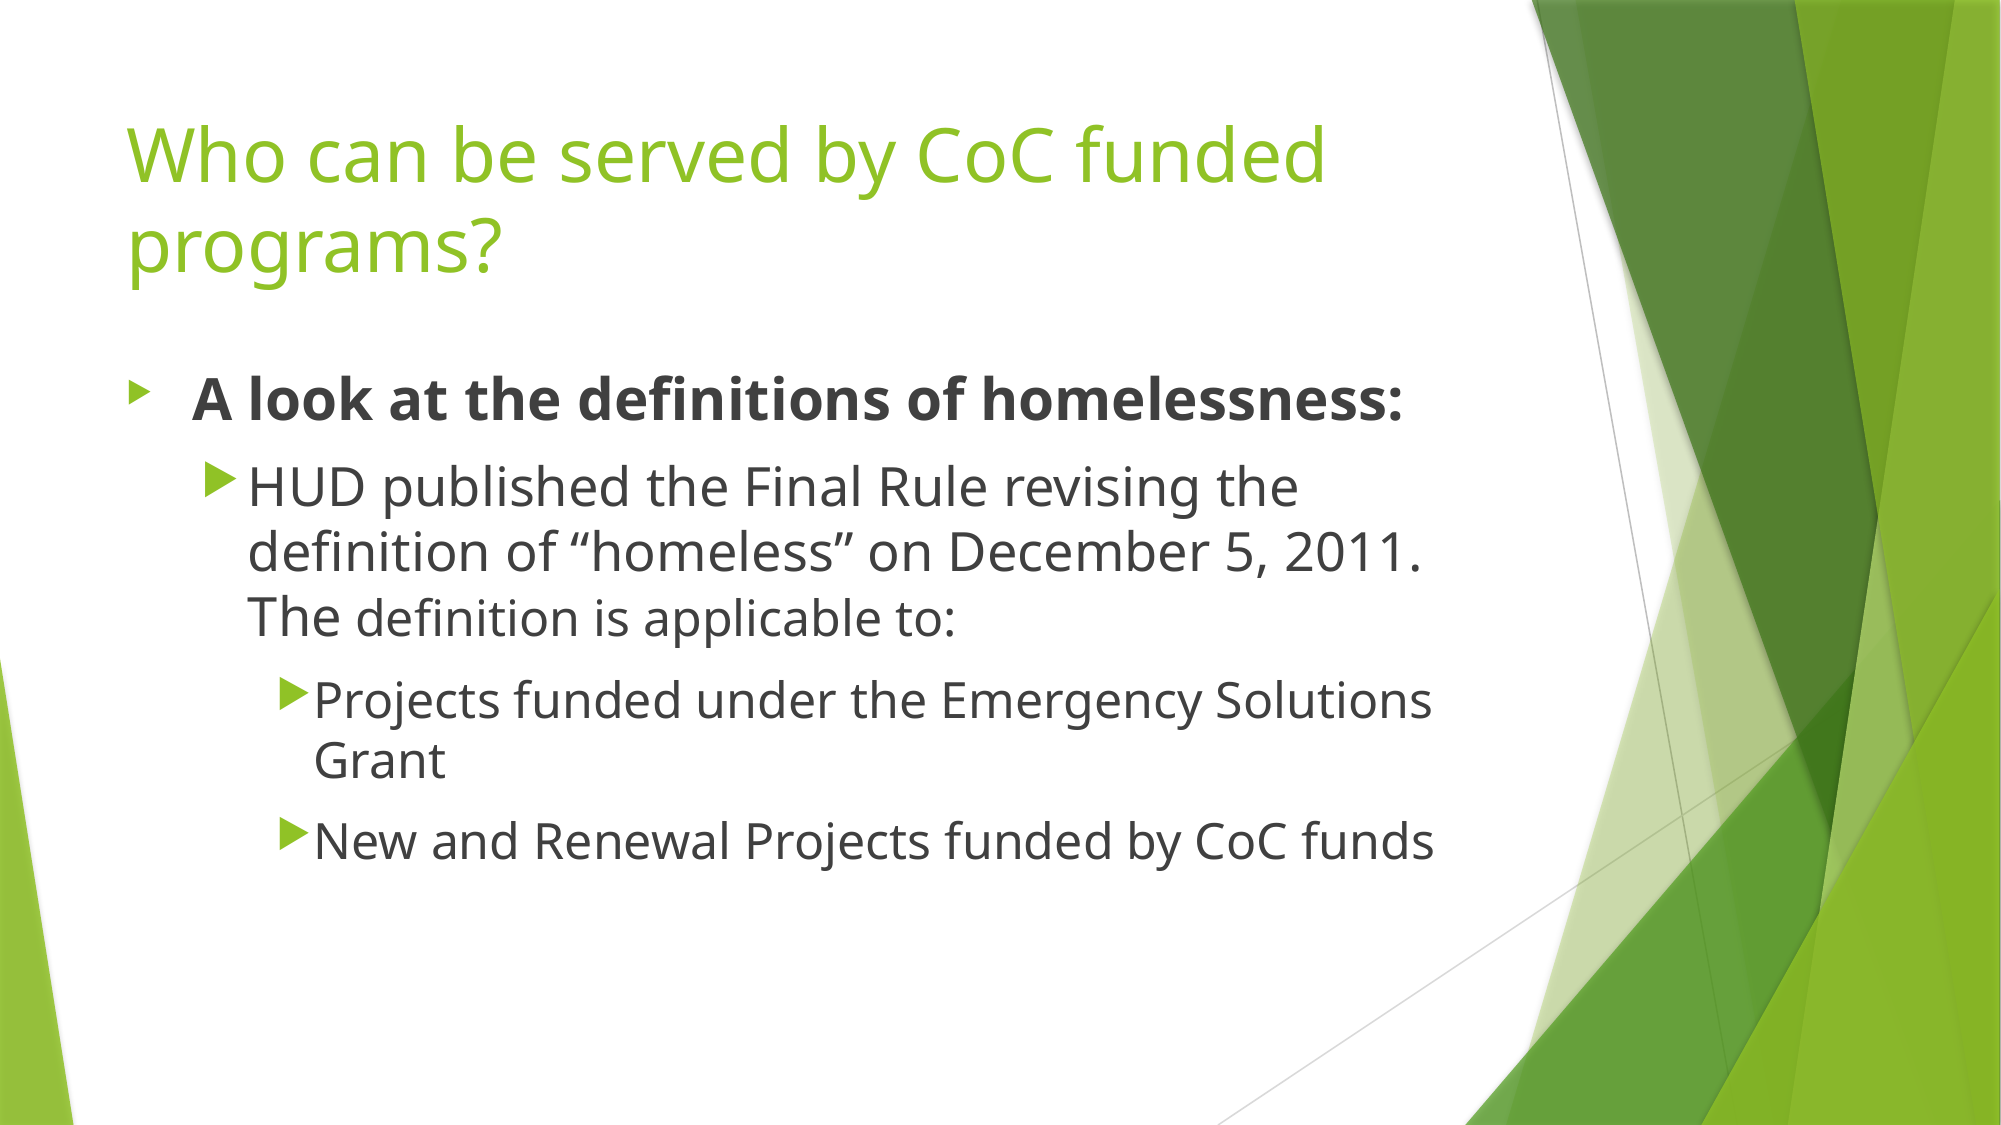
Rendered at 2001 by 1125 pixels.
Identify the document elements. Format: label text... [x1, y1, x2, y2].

list A look at the definitions of homelessness: HUD published the Final Rule revising the definition of “homeless” on December 5, 2011. The definition is applicable to: Projects funded under the Emergency Solutions Grant New and Renewal Projects funded by CoC funds [111, 354, 1522, 992]
title Who can be served by CoC funded programs? [111, 99, 1522, 317]
